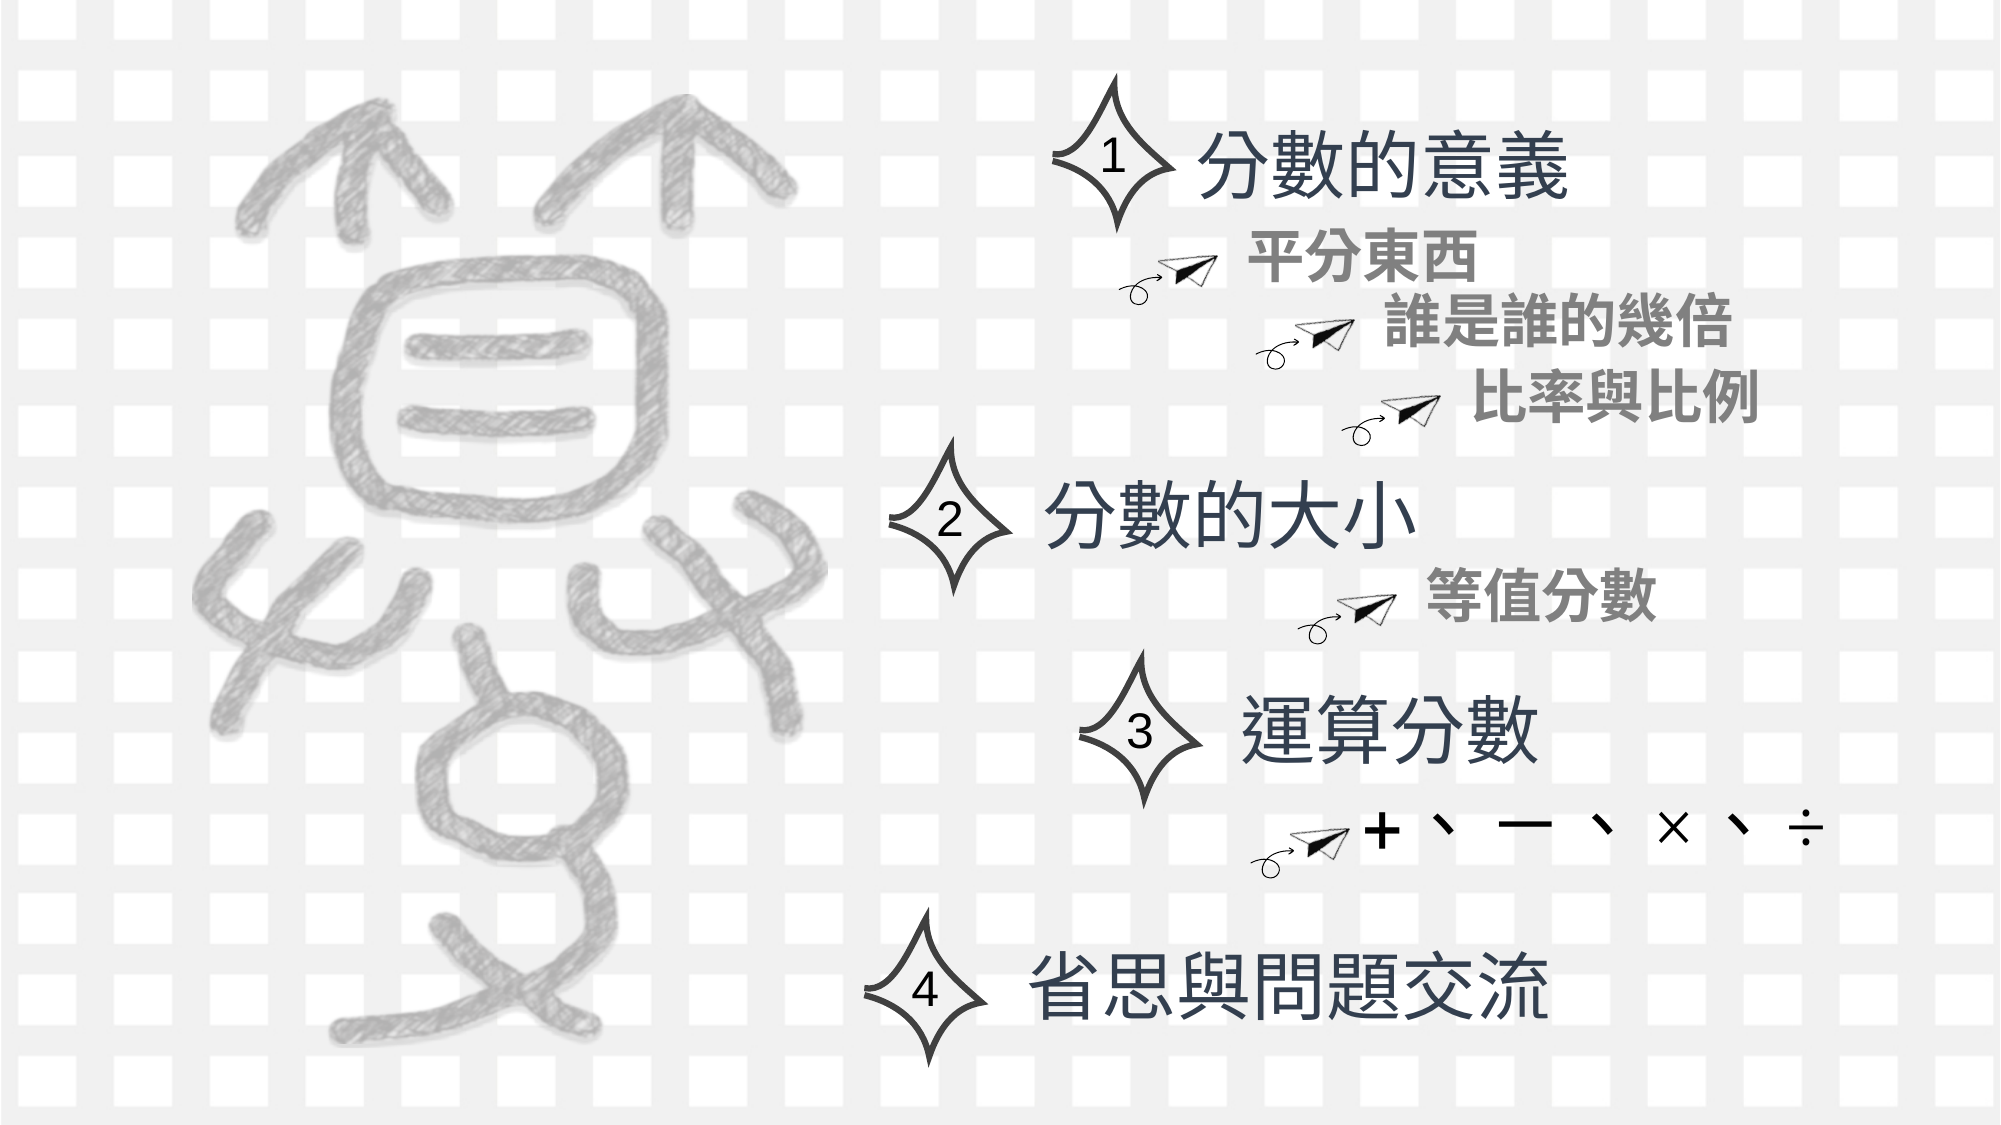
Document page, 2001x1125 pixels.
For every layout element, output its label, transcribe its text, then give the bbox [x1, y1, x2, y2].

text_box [1127, 212, 1496, 305]
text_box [864, 918, 982, 1057]
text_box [1052, 84, 1170, 223]
text_box 省思與問題交流 [1011, 932, 1567, 1038]
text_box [1263, 276, 1751, 370]
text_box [1349, 353, 1778, 446]
text_box 分數的大小 [1027, 461, 1511, 567]
picture [0, 0, 2000, 1125]
text_box 運算分數 [1225, 675, 1556, 781]
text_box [889, 447, 1007, 586]
text_box 分數的意義 [1180, 110, 1782, 216]
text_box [1079, 659, 1197, 799]
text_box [1305, 551, 1675, 644]
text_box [1258, 785, 1827, 879]
